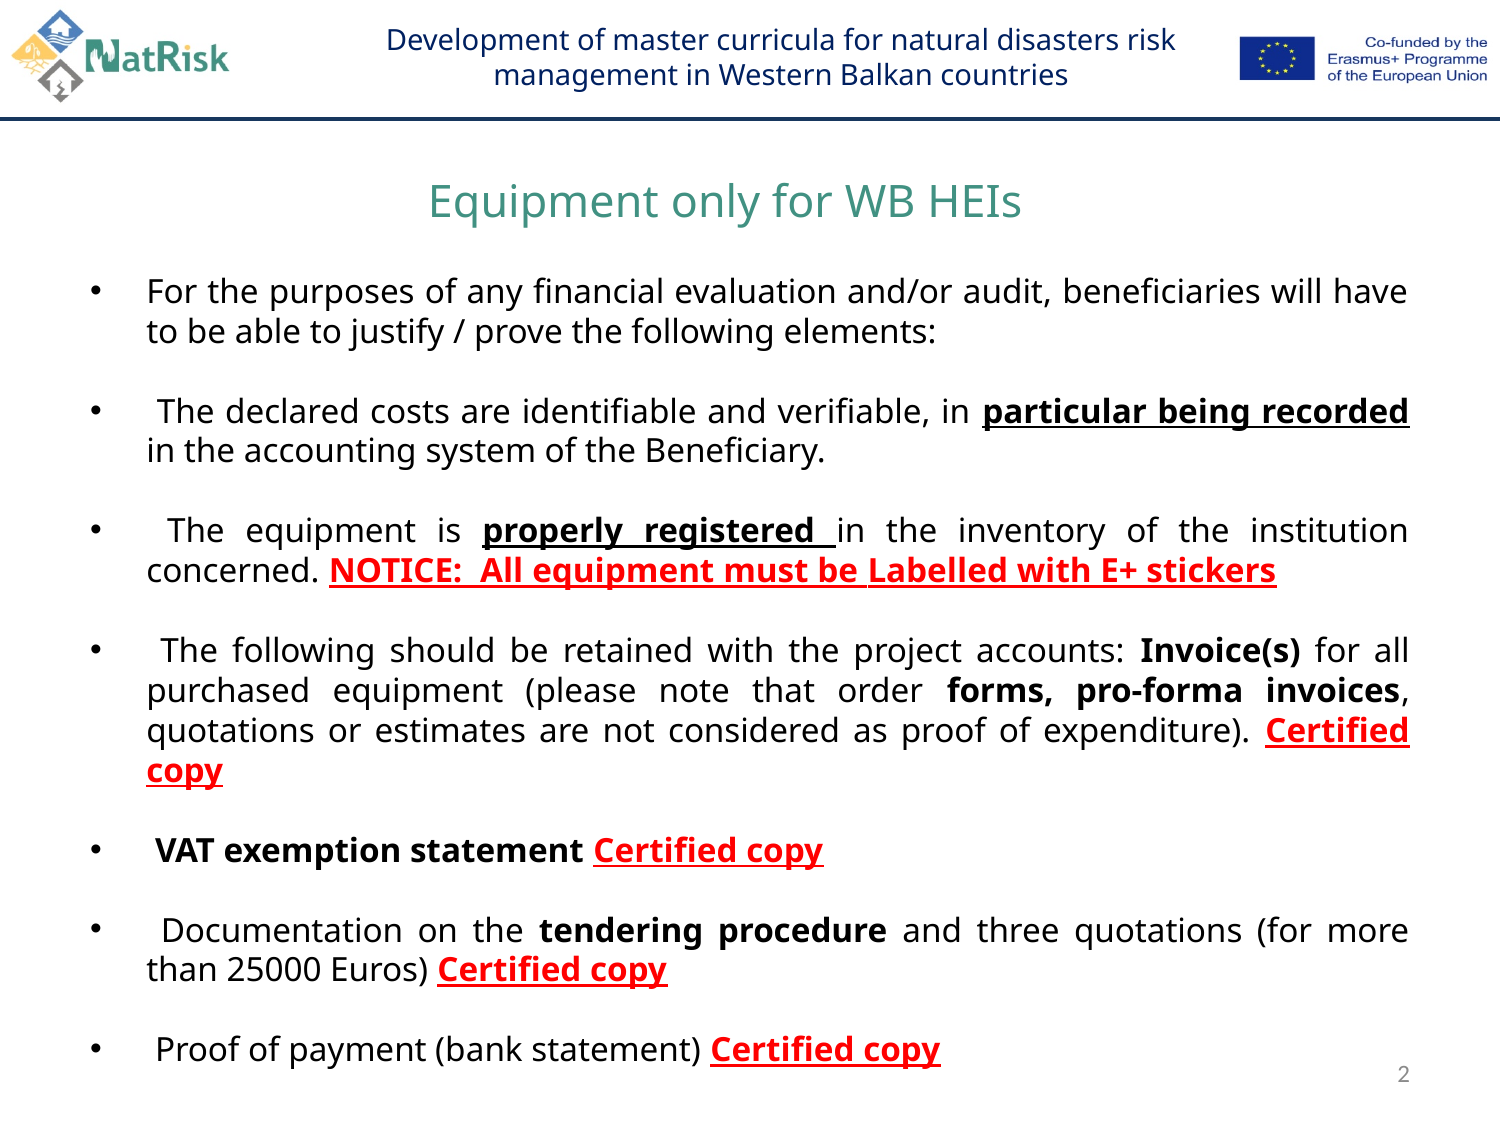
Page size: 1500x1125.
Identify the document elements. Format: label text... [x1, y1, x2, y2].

list For the purposes of any financial evaluation and/or audit, beneficiaries will have to be able to justify / prove the following elements: The declared costs are identifiable and verifiable, in particular being recorded in the accounting system of the Beneficiary. The equipment is properly registered in the inventory of the institution concerned. NOTICE: All equipment must be Labelled with E+ stickers The following should be retained with the project accounts: Invoice(s) for all purchased equipment (please note that order forms, pro-forma invoices, quotations or estimates are not considered as proof of expenditure). Certified copy VAT exemption statement Certified copy Documentation on the tendering procedure and three quotations (for more than 25000 Euros) Certified copy Proof of payment (bank statement) Certified copy [75, 262, 1425, 1005]
picture [0, 0, 238, 113]
title Equipment only for WB HEIs [37, 164, 1425, 288]
slide_number 2 [1074, 1042, 1425, 1103]
picture [1224, 24, 1500, 93]
text_box Development of master curricula for natural disasters risk management in Western Balkan countries [324, 24, 1223, 88]
